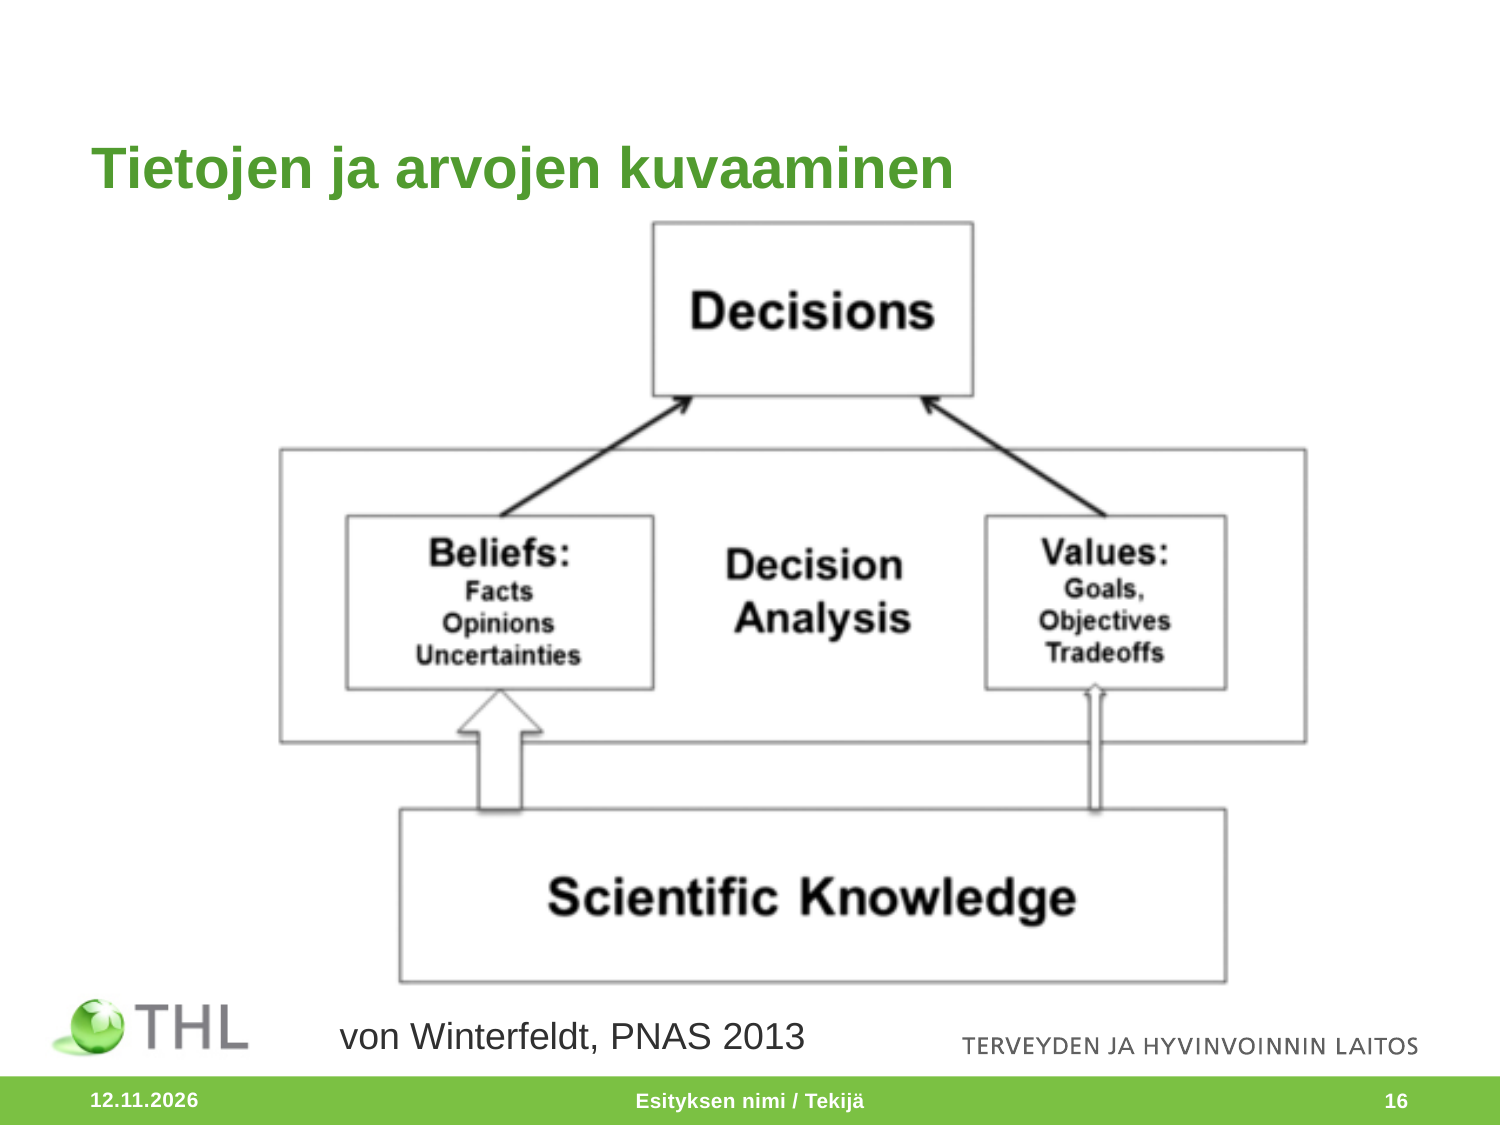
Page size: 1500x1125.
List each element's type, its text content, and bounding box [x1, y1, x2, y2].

text_box von Winterfeldt, PNAS 2013 [324, 1004, 892, 1065]
picture [24, 983, 275, 1067]
picture [277, 219, 1311, 988]
footer Esityksen nimi / Tekijä [253, 1082, 1245, 1118]
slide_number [74, 1080, 255, 1118]
slide_number 16 [1245, 1082, 1424, 1118]
title Tietojen ja arvojen kuvaaminen [76, 42, 1424, 209]
